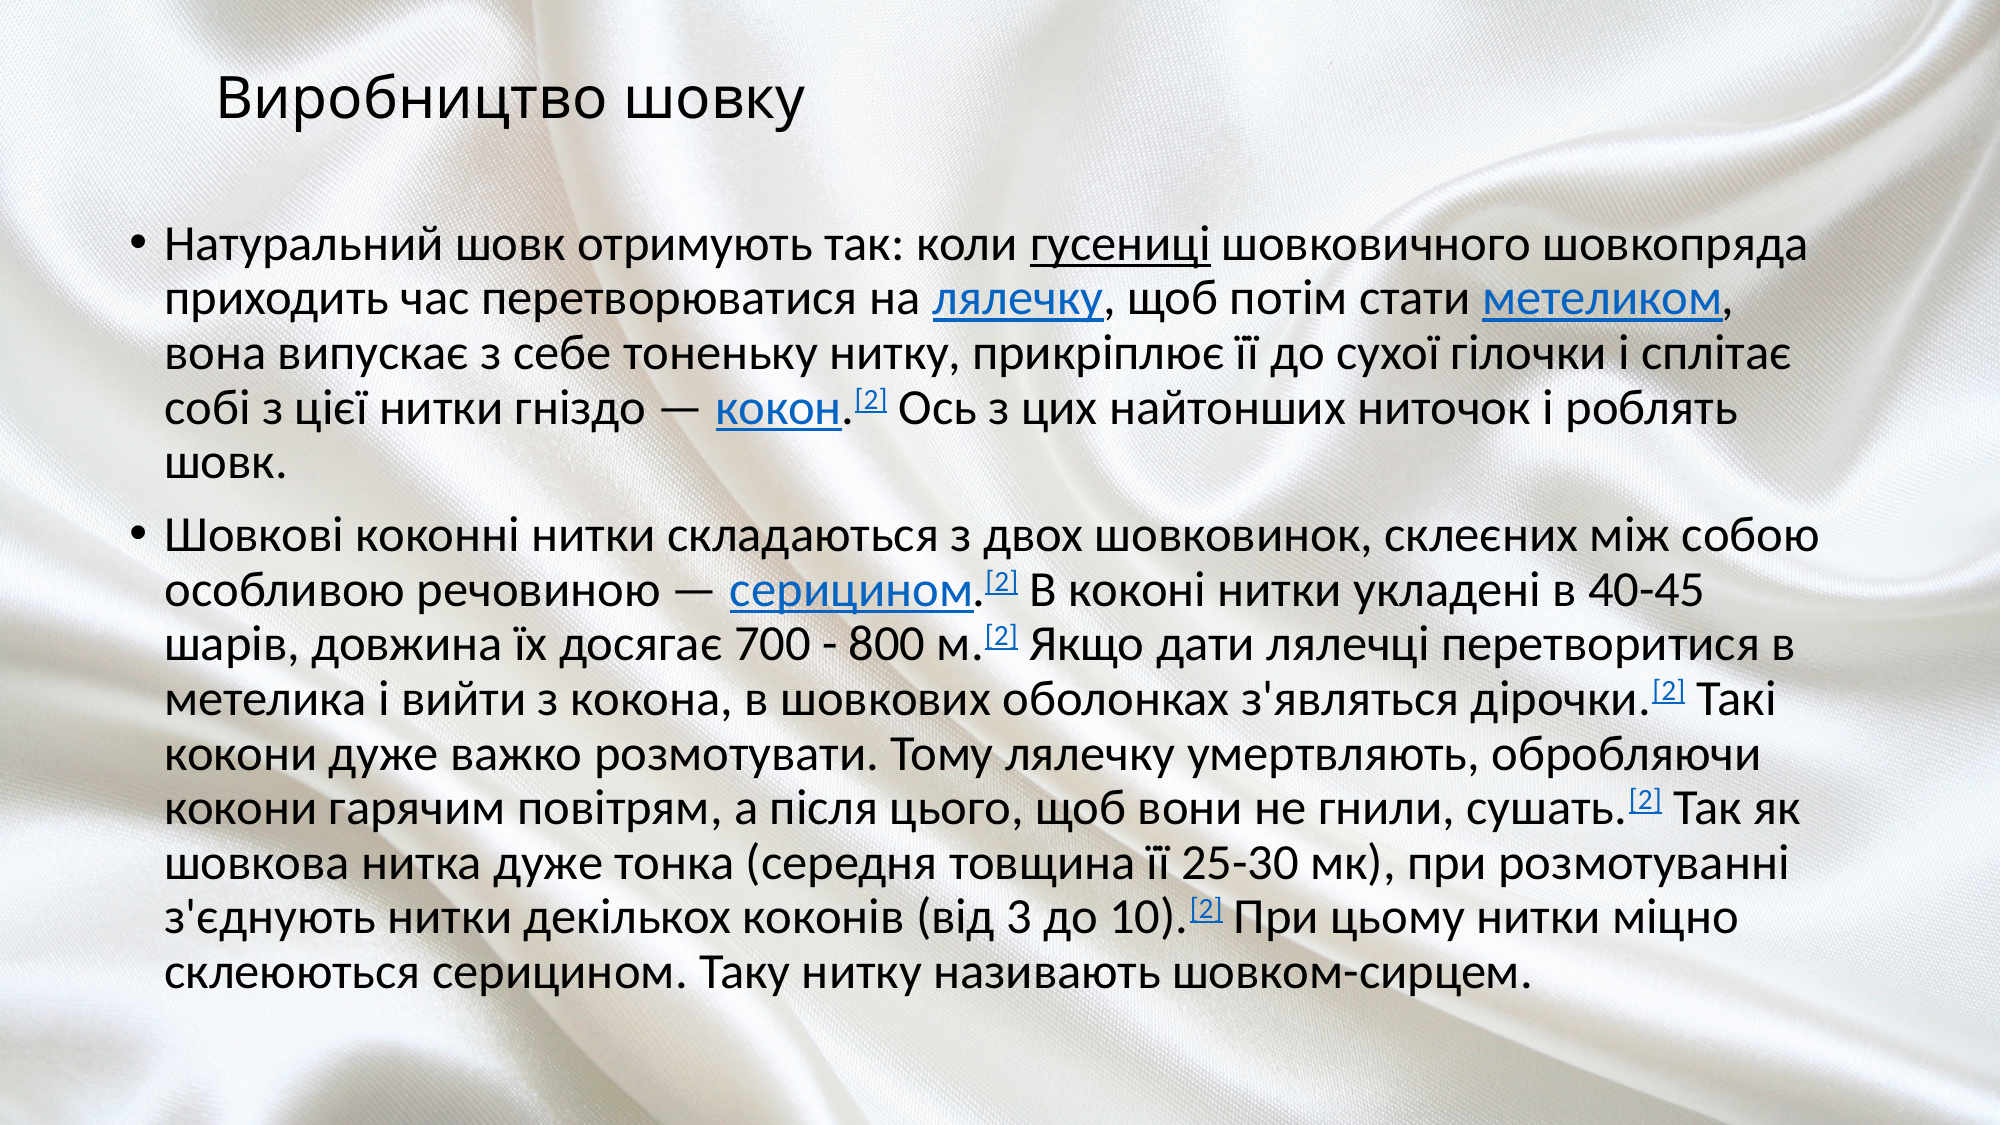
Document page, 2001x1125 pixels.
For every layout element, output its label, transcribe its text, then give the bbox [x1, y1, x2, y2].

title Виробництво шовку [200, 59, 1926, 210]
list Натуральний шовк отримують так: коли гусениці шовковичного шовкопряда приходить час перетворюватися на лялечку, щоб потім стати метеликом, вона випускає з себе тоненьку нитку, прикріплює її до сухої гілочки і сплітає собі з цієї нитки гніздо — кокон.[2] Ось з цих найтонших ниточок і роблять шовк. Шовкові коконні нитки складаються з двох шовковинок, склеєних між собою особливою речовиною — серицином.[2] В коконі нитки укладені в 40-45 шарів, довжина їх досягає 700 - 800 м.[2] Якщо дати лялечці перетворитися в метелика і вийти з кокона, в шовкових оболонках з'являться дірочки.[2] Такі кокони дуже важко розмотувати. Тому лялечку умертвляють, обробляючи кокони гарячим повітрям, а після цього, щоб вони не гнили, сушать.[2] Так як шовкова нитка дуже тонка (середня товщина її 25-30 мк), при розмотуванні з'єднують нитки декількох коконів (від 3 до 10).[2] При цьому нитки міцно склеюються серицином. Таку нитку називають шовком-сирцем. [114, 209, 1840, 1060]
